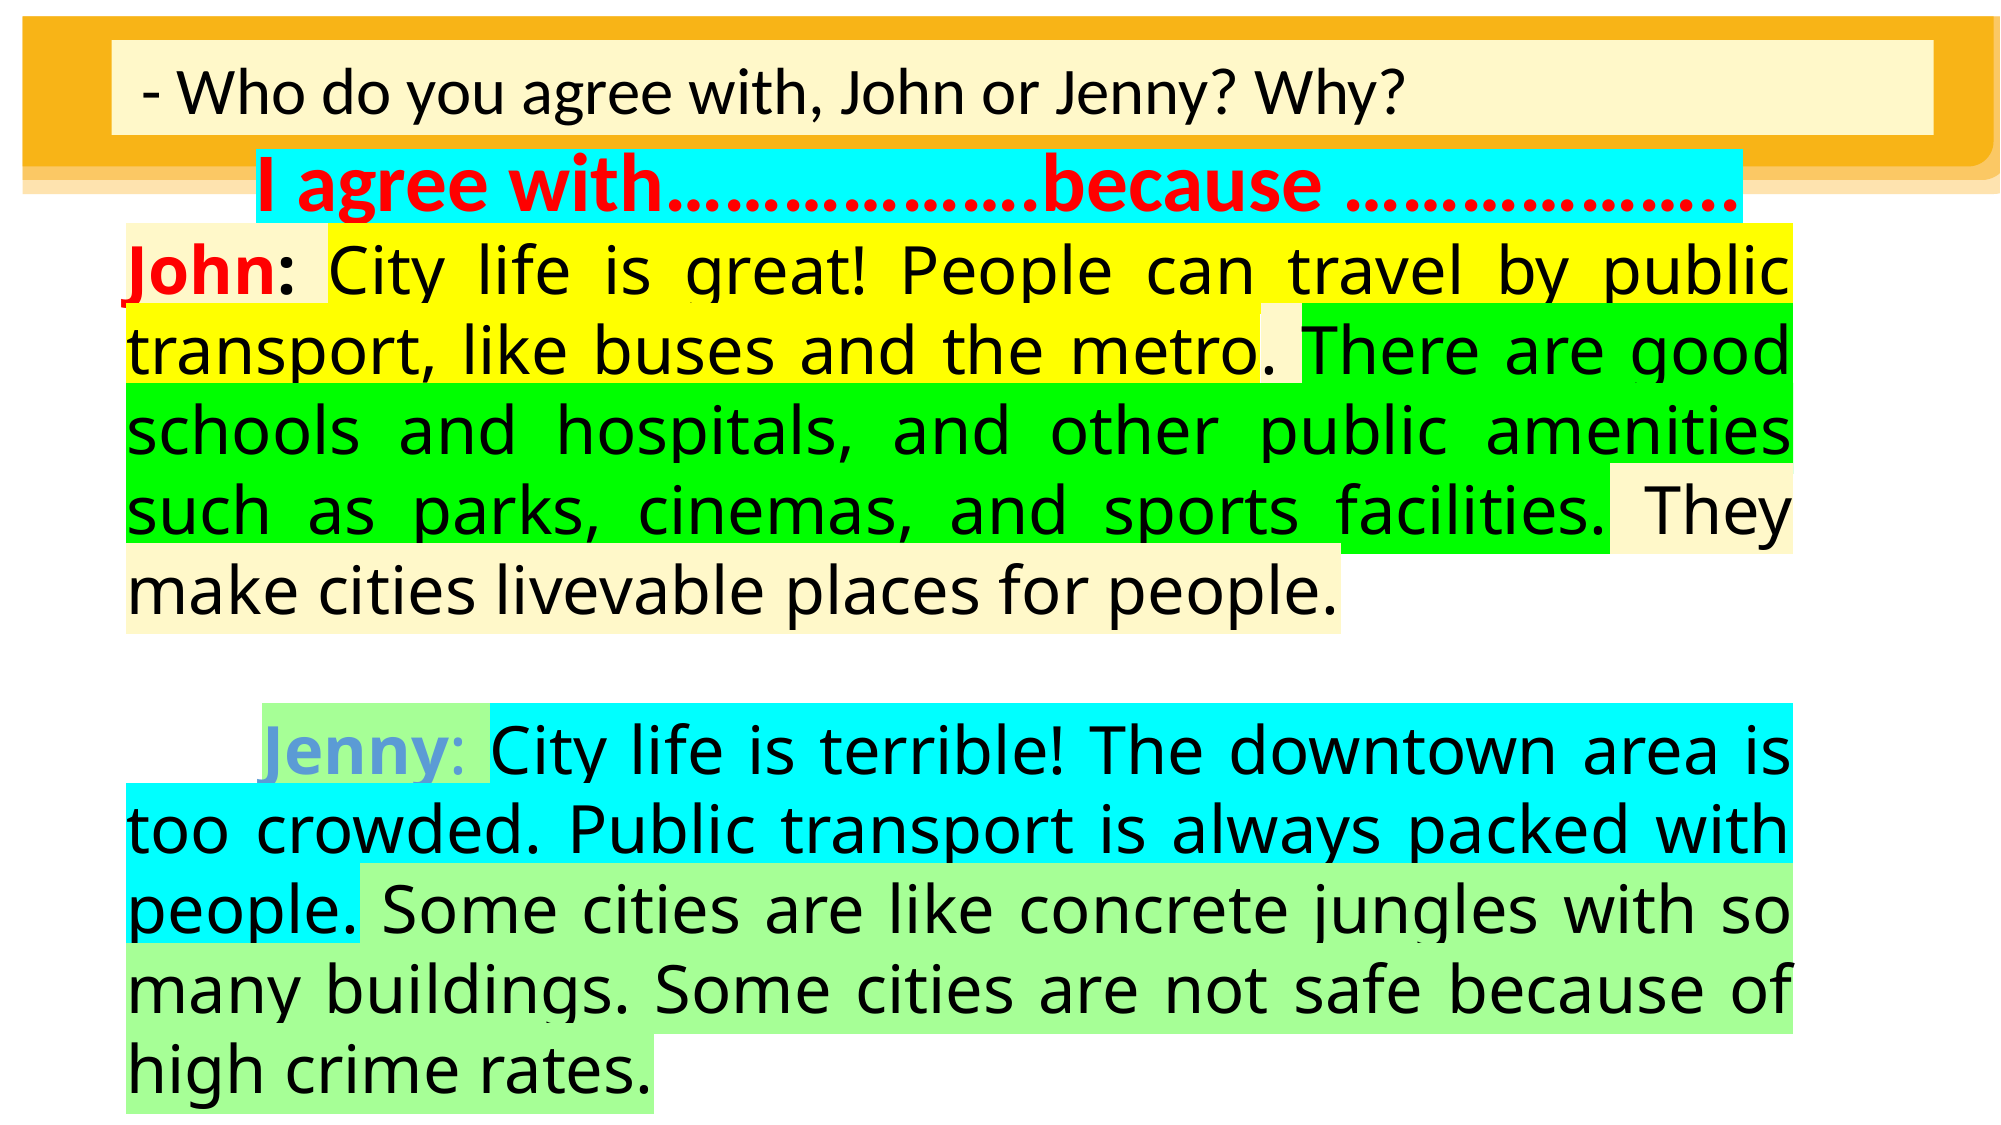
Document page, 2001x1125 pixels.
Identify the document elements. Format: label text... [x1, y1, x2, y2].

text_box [22, 16, 2000, 195]
text_box I agree with……………….because ……………….. John: City life is great! People can travel by public transport, like buses and the metro. There are good schools and hospitals, and other public amenities such as parks, cinemas, and sports facilities. They make cities livevable places for people. Jenny: City life is terrible! The downtown area is too crowded. Public transport is always packed with people. Some cities are like concrete jungles with so many buildings. Some cities are not safe because of high crime rates. [111, 195, 1808, 1115]
